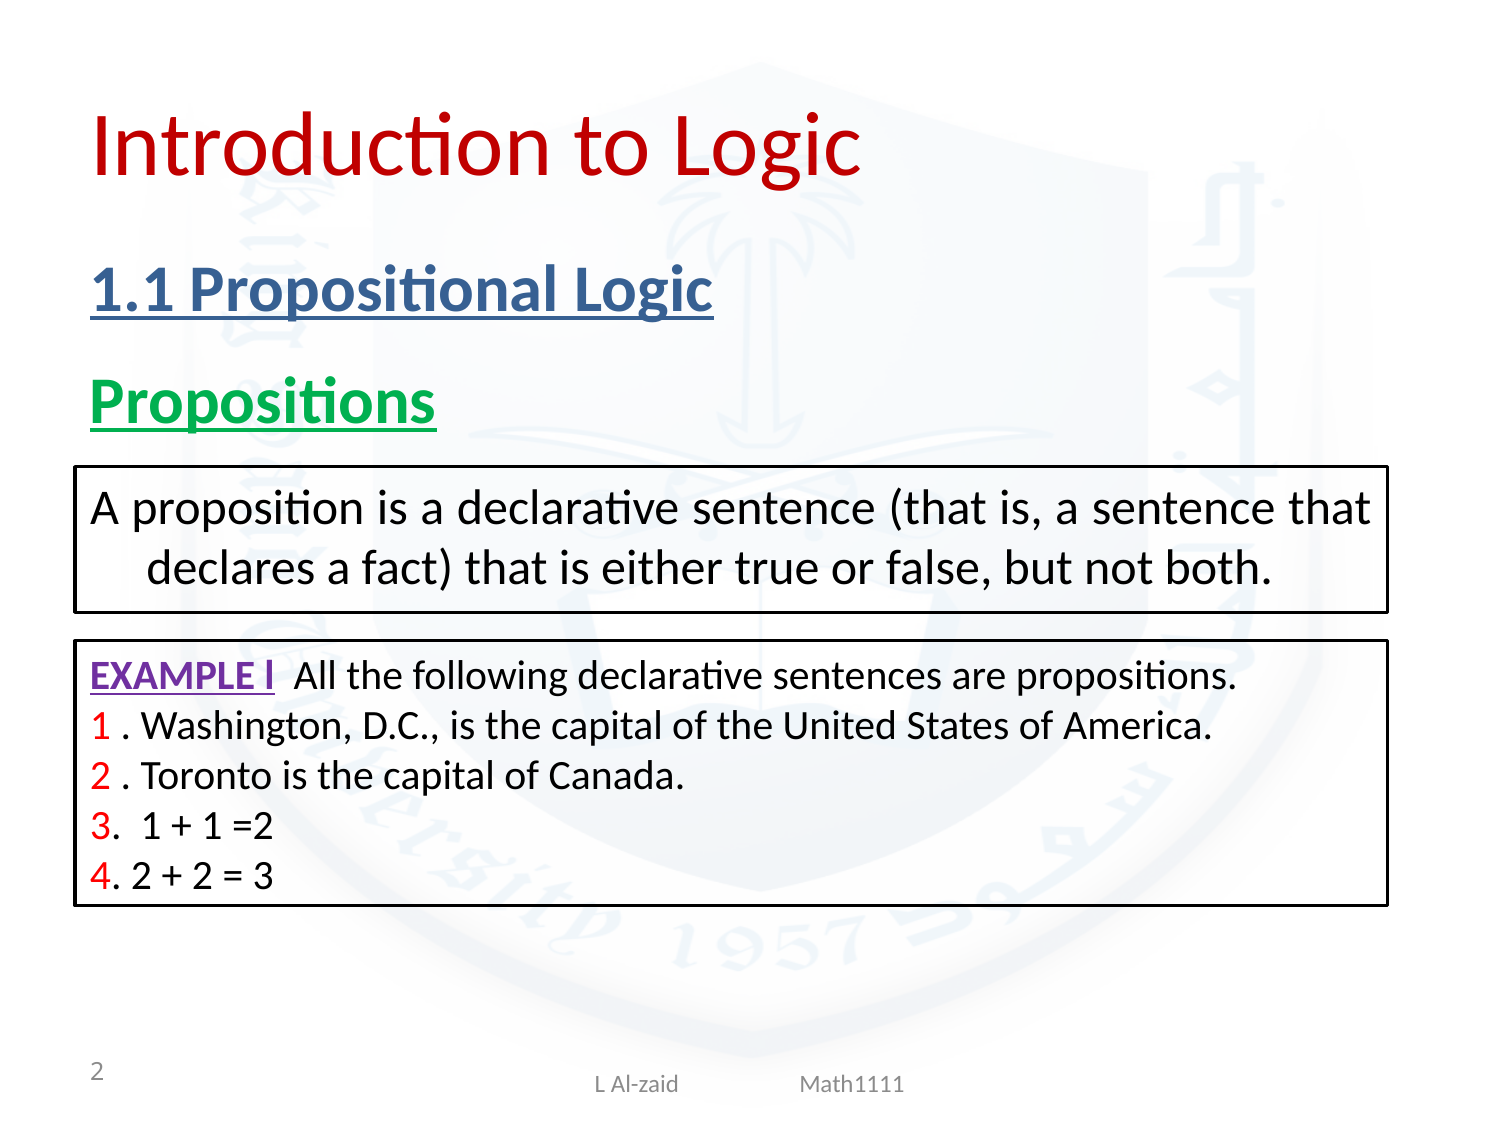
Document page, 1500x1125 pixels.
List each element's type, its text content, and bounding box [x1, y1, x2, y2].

text_box EXAMPLE l All the following declarative sentences are propositions. 1 . Washington, D.C., is the capital of the United States of America. 2 . Toronto is the capital of Canada. 3. 1 + 1 =2 4. 2 + 2 = 3 [75, 640, 1388, 906]
text_box L Al-zaid Math1111 [512, 1052, 988, 1113]
title Introduction to Logic [75, 45, 1425, 233]
text_box 1.1 Propositional Logic [74, 237, 813, 333]
text_box Propositions [74, 349, 538, 445]
slide_number 2 [75, 1042, 425, 1103]
list A proposition is a declarative sentence (that is, a sentence that declares a fact) that is either true or false, but not both. [75, 466, 1388, 613]
